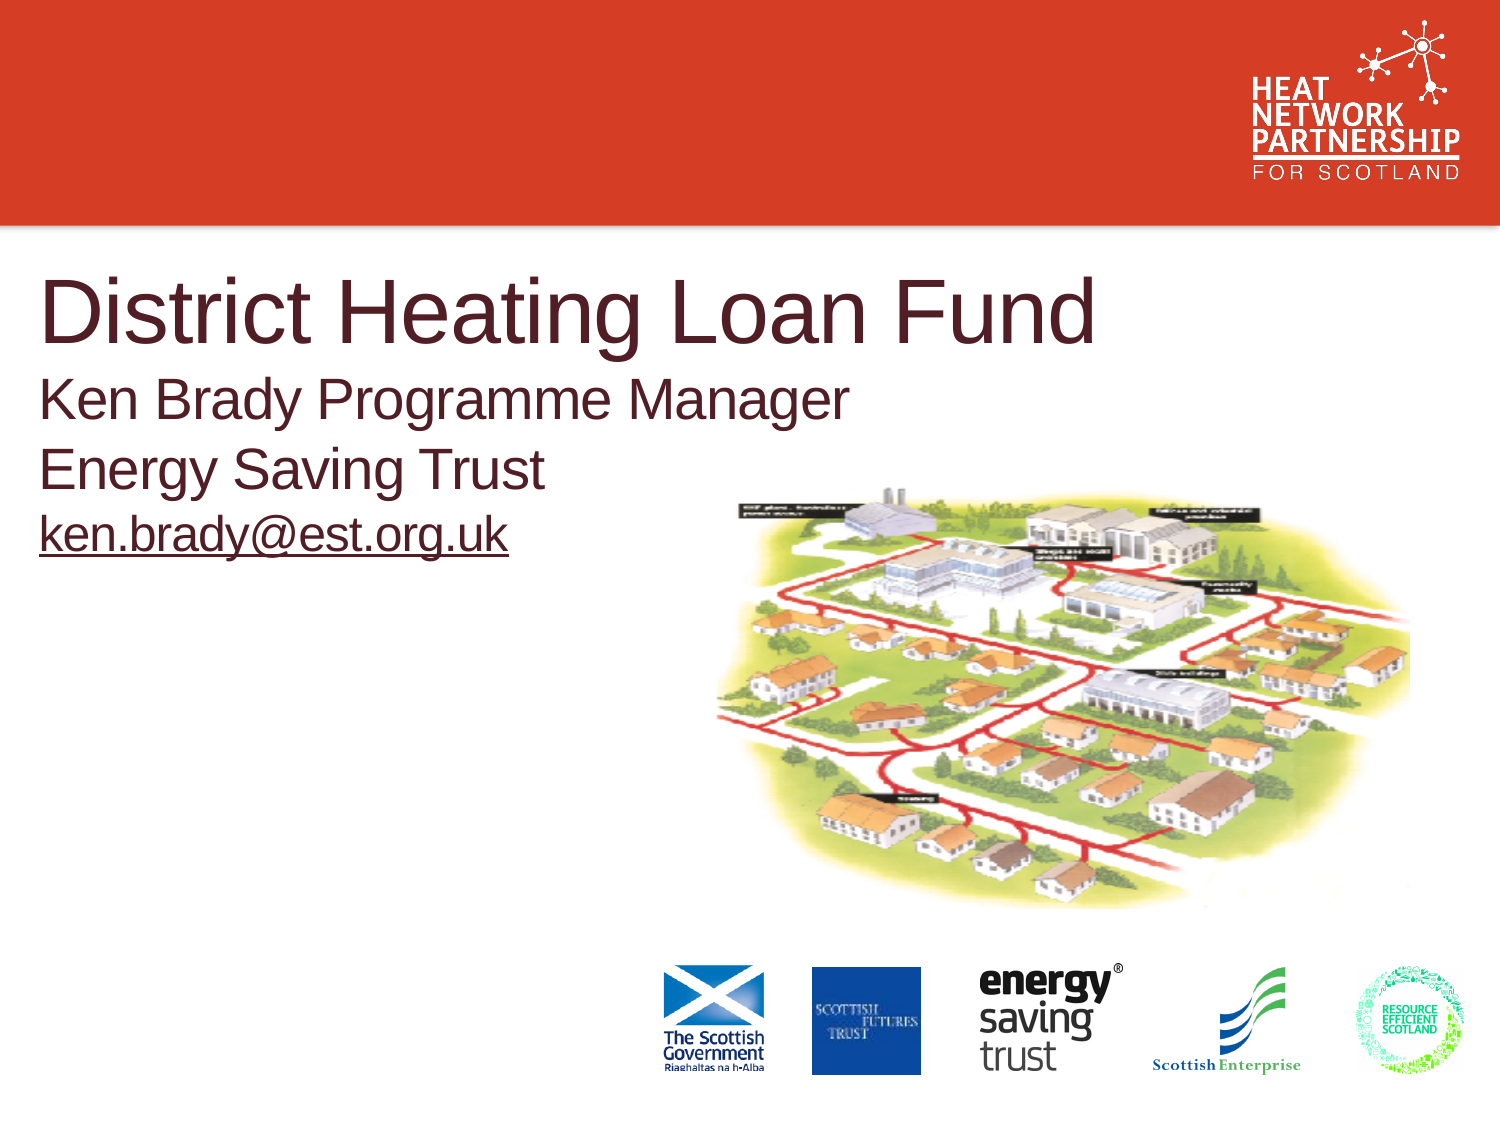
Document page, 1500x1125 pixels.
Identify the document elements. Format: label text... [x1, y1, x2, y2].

text_box [0, 0, 1500, 226]
picture [1355, 966, 1464, 1075]
picture [713, 479, 1410, 909]
picture [980, 963, 1123, 1072]
picture [662, 963, 765, 1072]
picture [1252, 19, 1460, 180]
picture [1152, 966, 1301, 1075]
text_box District Heating Loan Fund Ken Brady Programme Manager Energy Saving Trust ken.brady@est.org.uk [38, 251, 1106, 536]
picture [812, 966, 921, 1075]
